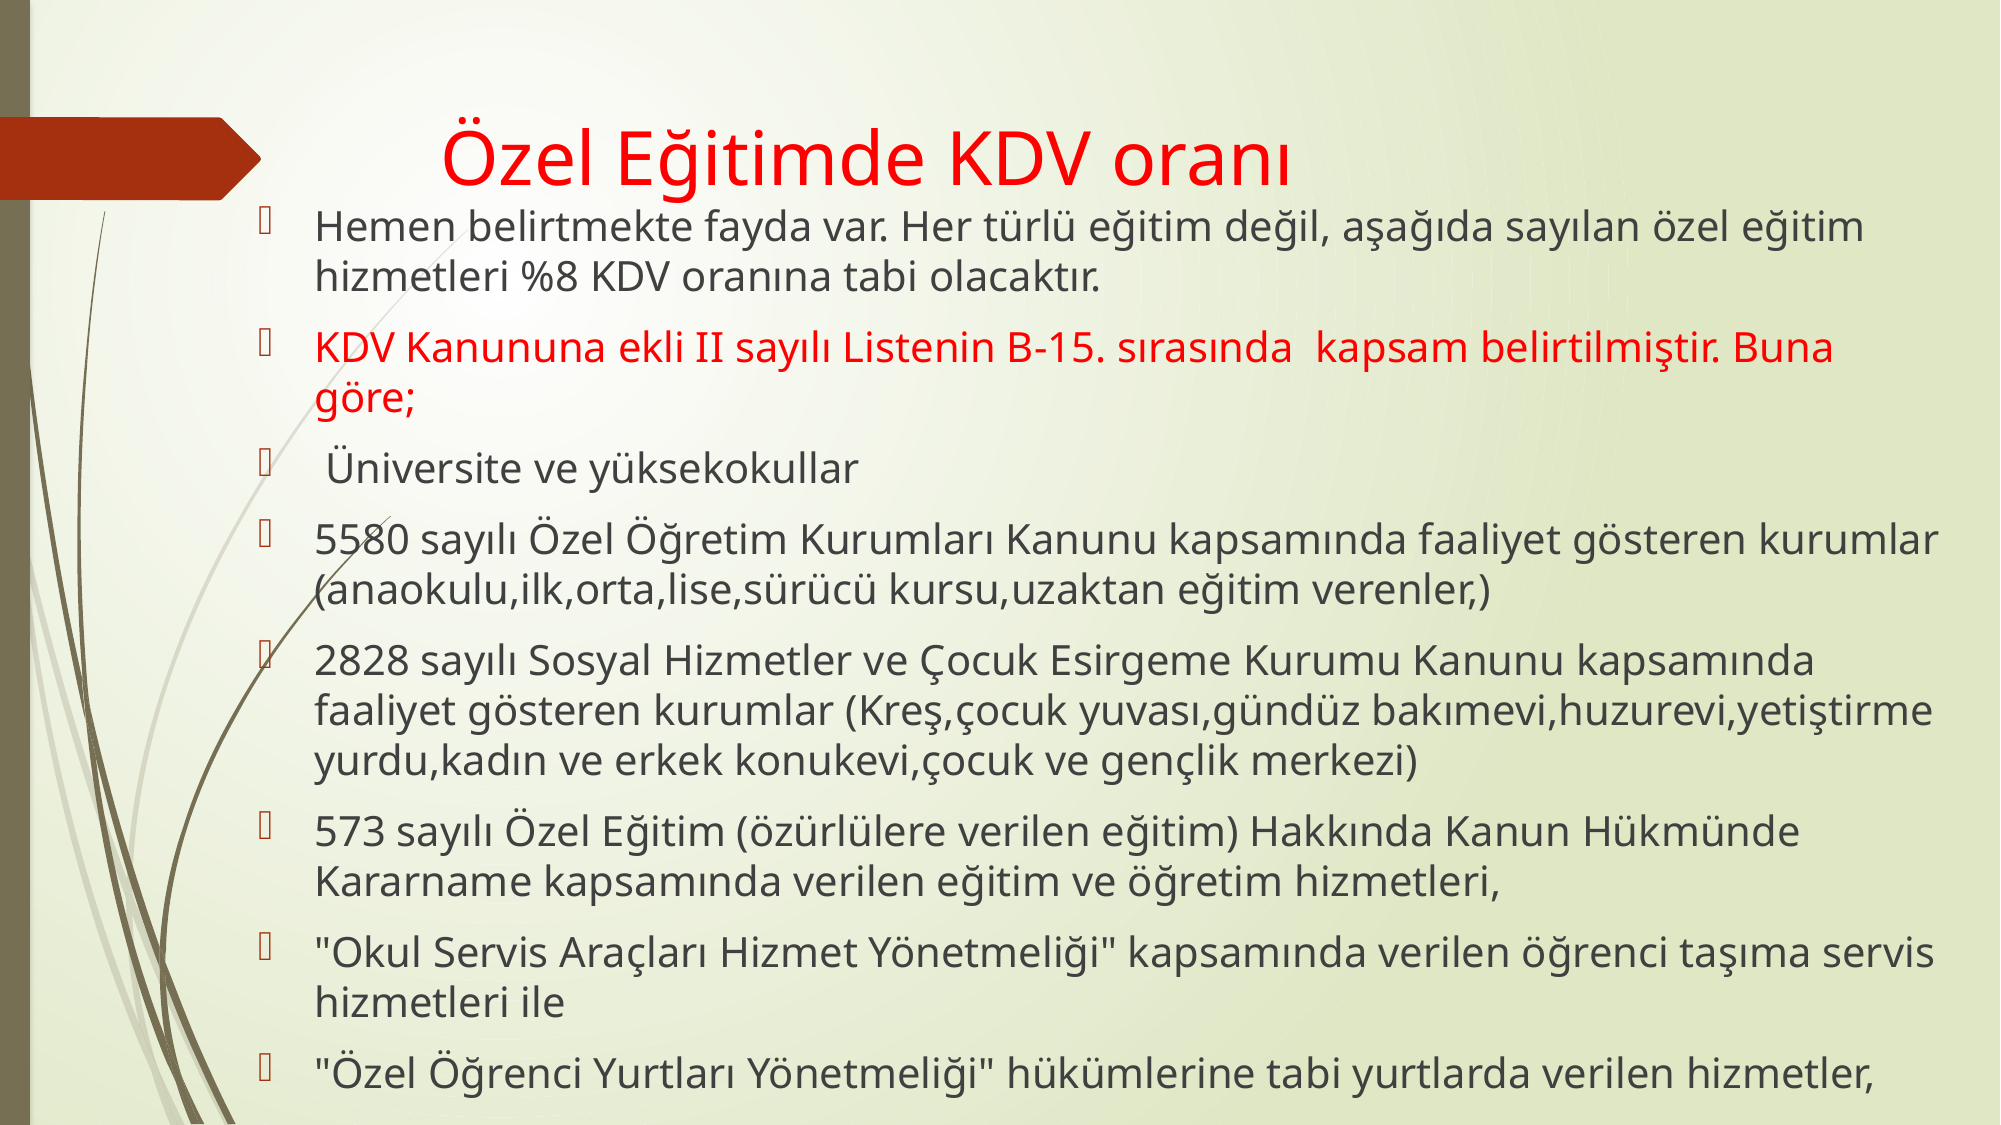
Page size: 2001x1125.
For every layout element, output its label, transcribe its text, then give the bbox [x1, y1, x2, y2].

title Özel Eğitimde KDV oranı [425, 102, 1888, 192]
list Hemen belirtmekte fayda var. Her türlü eğitim değil, aşağıda sayılan özel eğitim hizmetleri %8 KDV oranına tabi olacaktır. KDV Kanununa ekli II sayılı Listenin B-15. sırasında kapsam belirtilmiştir. Buna göre; Üniversite ve yüksekokullar 5580 sayılı Özel Öğretim Kurumları Kanunu kapsamında faaliyet gösteren kurumlar (anaokulu,ilk,orta,lise,sürücü kursu,uzaktan eğitim verenler,) 2828 sayılı Sosyal Hizmetler ve Çocuk Esirgeme Kurumu Kanunu kapsamında faaliyet gösteren kurumlar (Kreş,çocuk yuvası,gündüz bakımevi,huzurevi,yetiştirme yurdu,kadın ve erkek konukevi,çocuk ve gençlik merkezi) 573 sayılı Özel Eğitim (özürlülere verilen eğitim) Hakkında Kanun Hükmünde Kararname kapsamında verilen eğitim ve öğretim hizmetleri, "Okul Servis Araçları Hizmet Yönetmeliği" kapsamında verilen öğrenci taşıma servis hizmetleri ile "Özel Öğrenci Yurtları Yönetmeliği" hükümlerine tabi yurtlarda verilen hizmetler, [243, 192, 1957, 1106]
